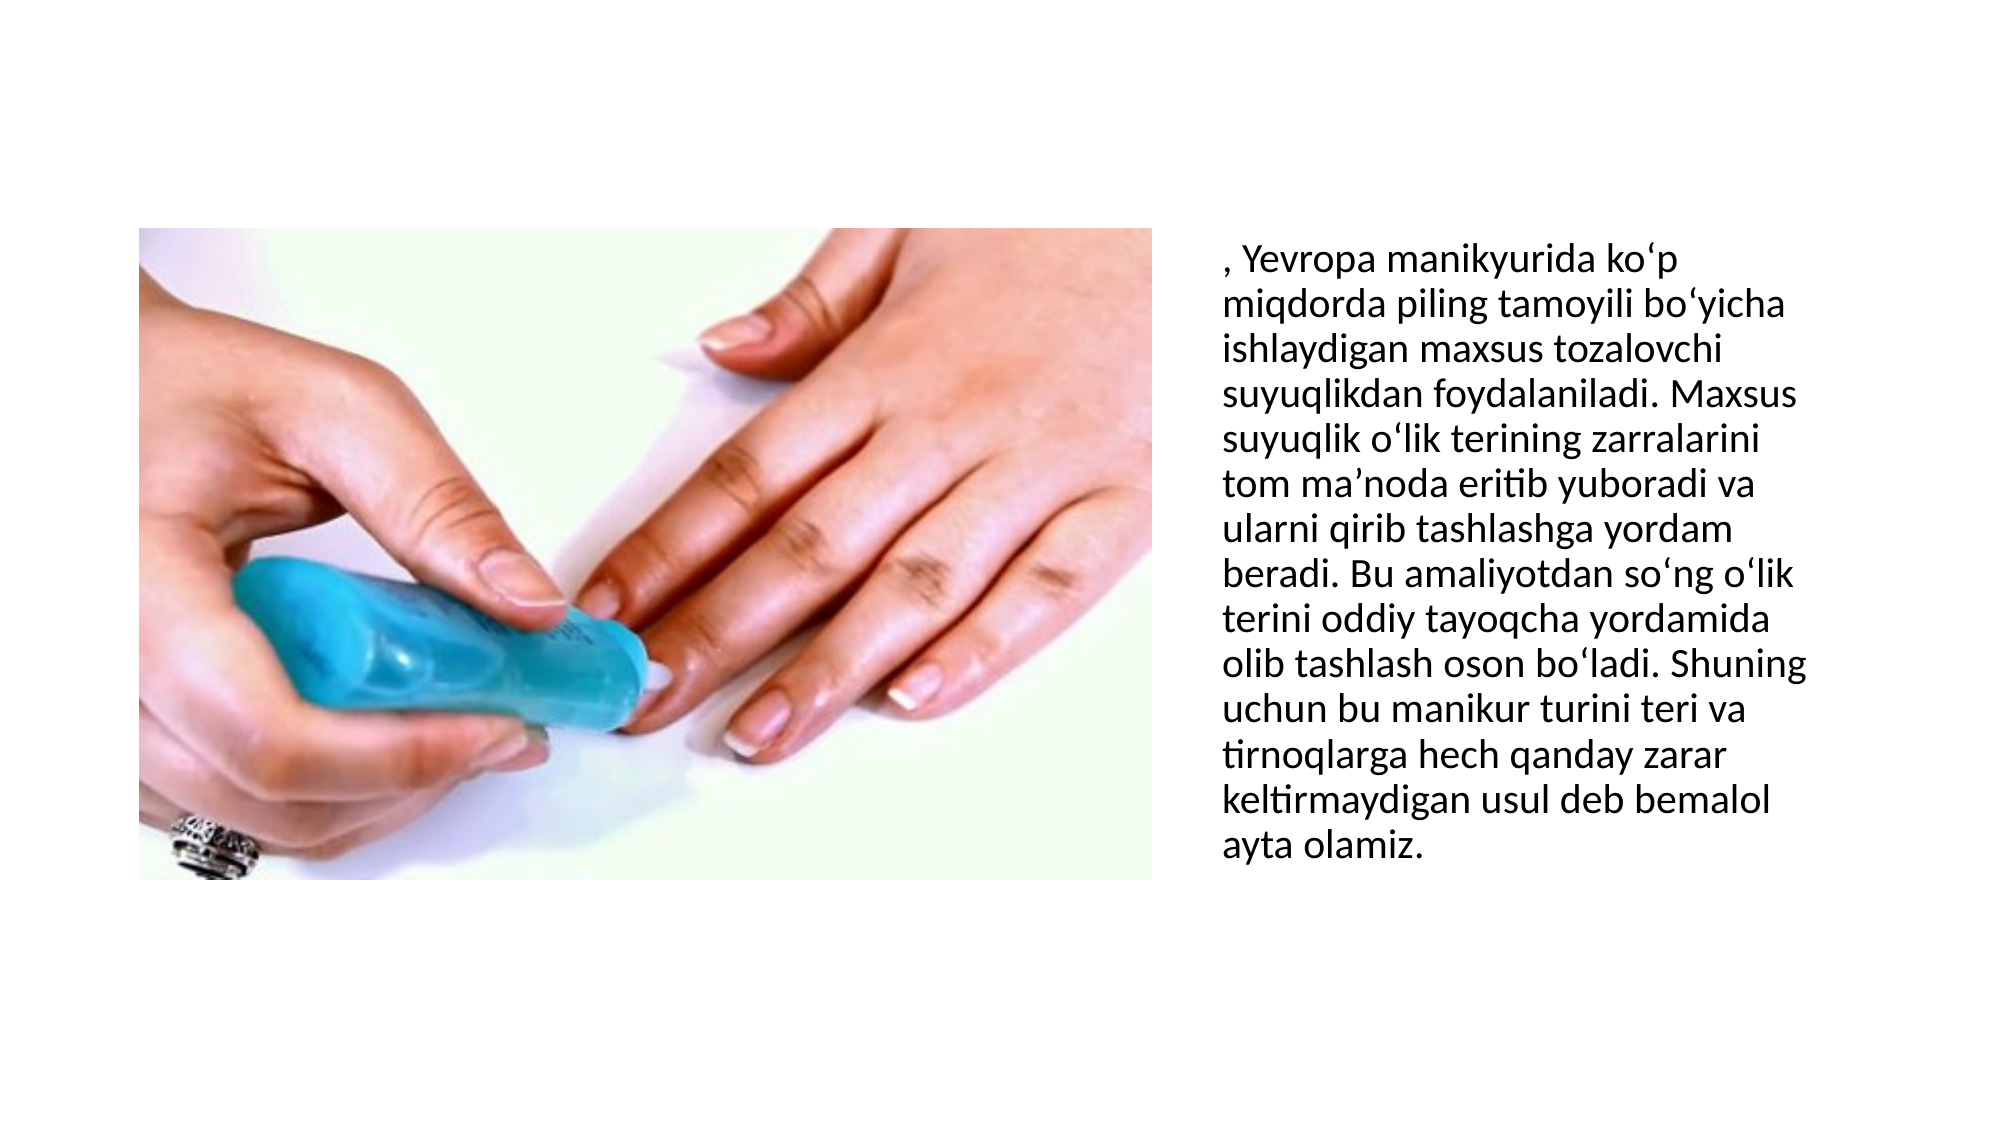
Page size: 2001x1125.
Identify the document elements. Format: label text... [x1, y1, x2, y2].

list , Yevropa manikyurida ko‘p miqdorda piling tamoyili bo‘yicha ishlaydigan maxsus tozalovchi suyuqlikdan foydalaniladi. Maxsus suyuqlik o‘lik terining zarralarini tom ma’noda eritib yuboradi va ularni qirib tashlashga yordam beradi. Bu amaliyotdan so‘ng o‘lik terini oddiy tayoqcha yordamida olib tashlash oson bo‘ladi. Shuning uchun bu manikur turini teri va tirnoqlarga hech qanday zarar keltirmaydigan usul deb bemalol ayta olamiz. [1207, 228, 1832, 959]
picture [139, 228, 1152, 880]
